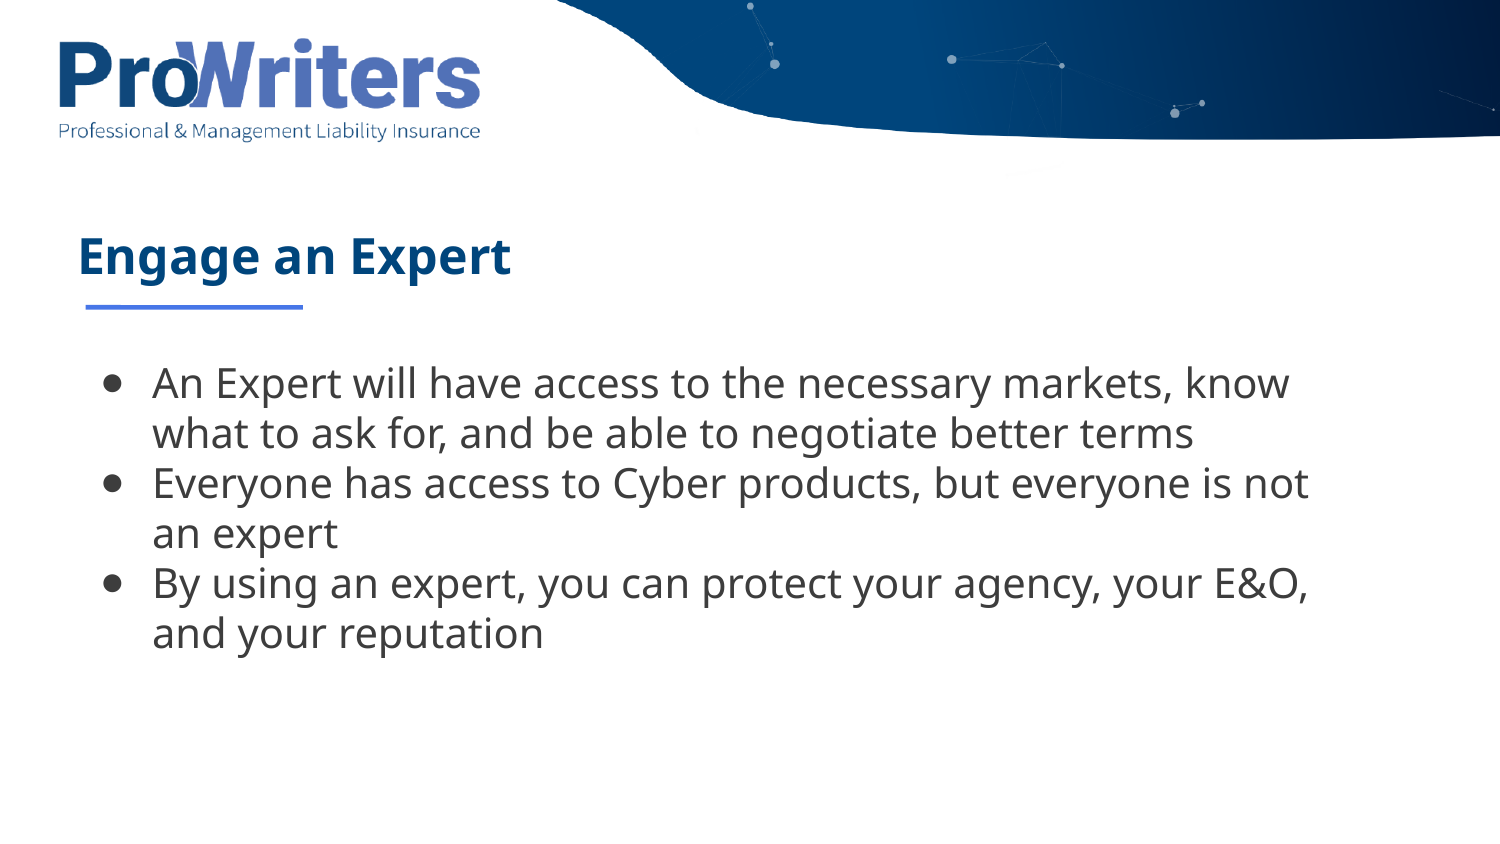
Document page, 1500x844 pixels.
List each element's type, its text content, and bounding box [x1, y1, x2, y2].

title Engage an Expert [61, 208, 1417, 308]
list An Expert will have access to the necessary markets, know what to ask for, and be able to negotiate better terms Everyone has access to Cyber products, but everyone is not an expert By using an expert, you can protect your agency, your E&O, and your reputation [62, 341, 1329, 768]
picture [0, 0, 1500, 844]
